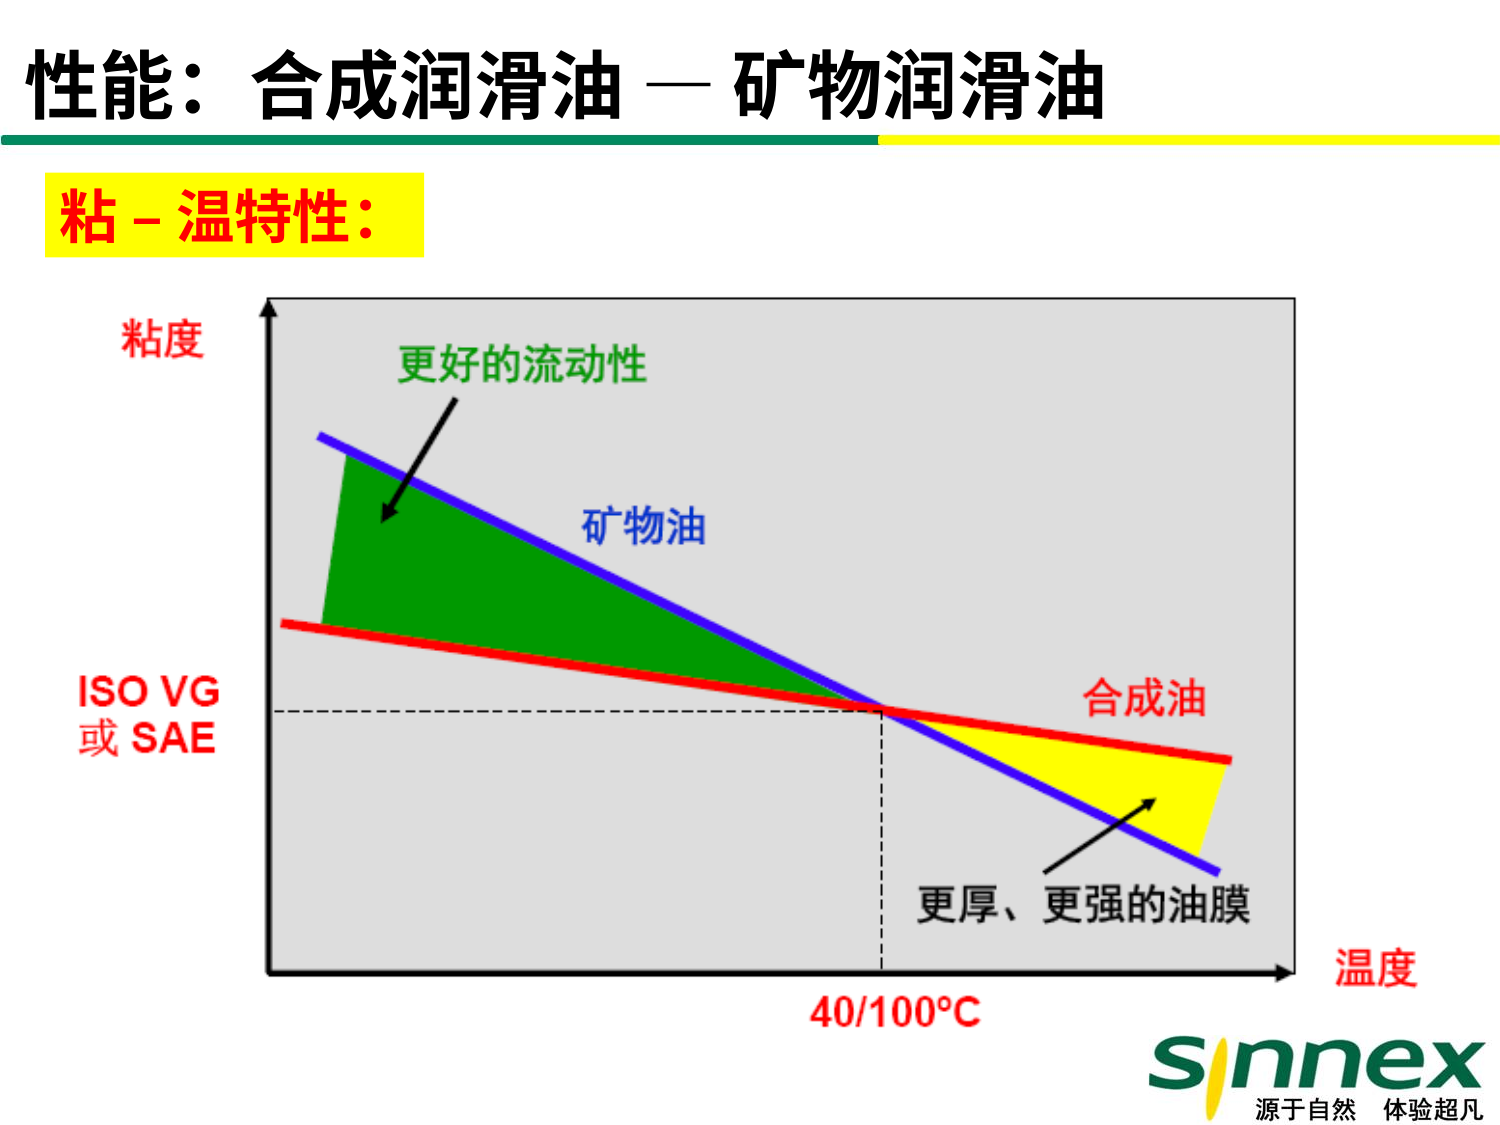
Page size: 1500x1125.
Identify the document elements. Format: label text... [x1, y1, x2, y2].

picture [0, 0, 1500, 1125]
text_box 粘 – 温特性： [45, 172, 425, 258]
text_box 性能：合成润滑油 — 矿物润滑油 [9, 30, 1124, 136]
